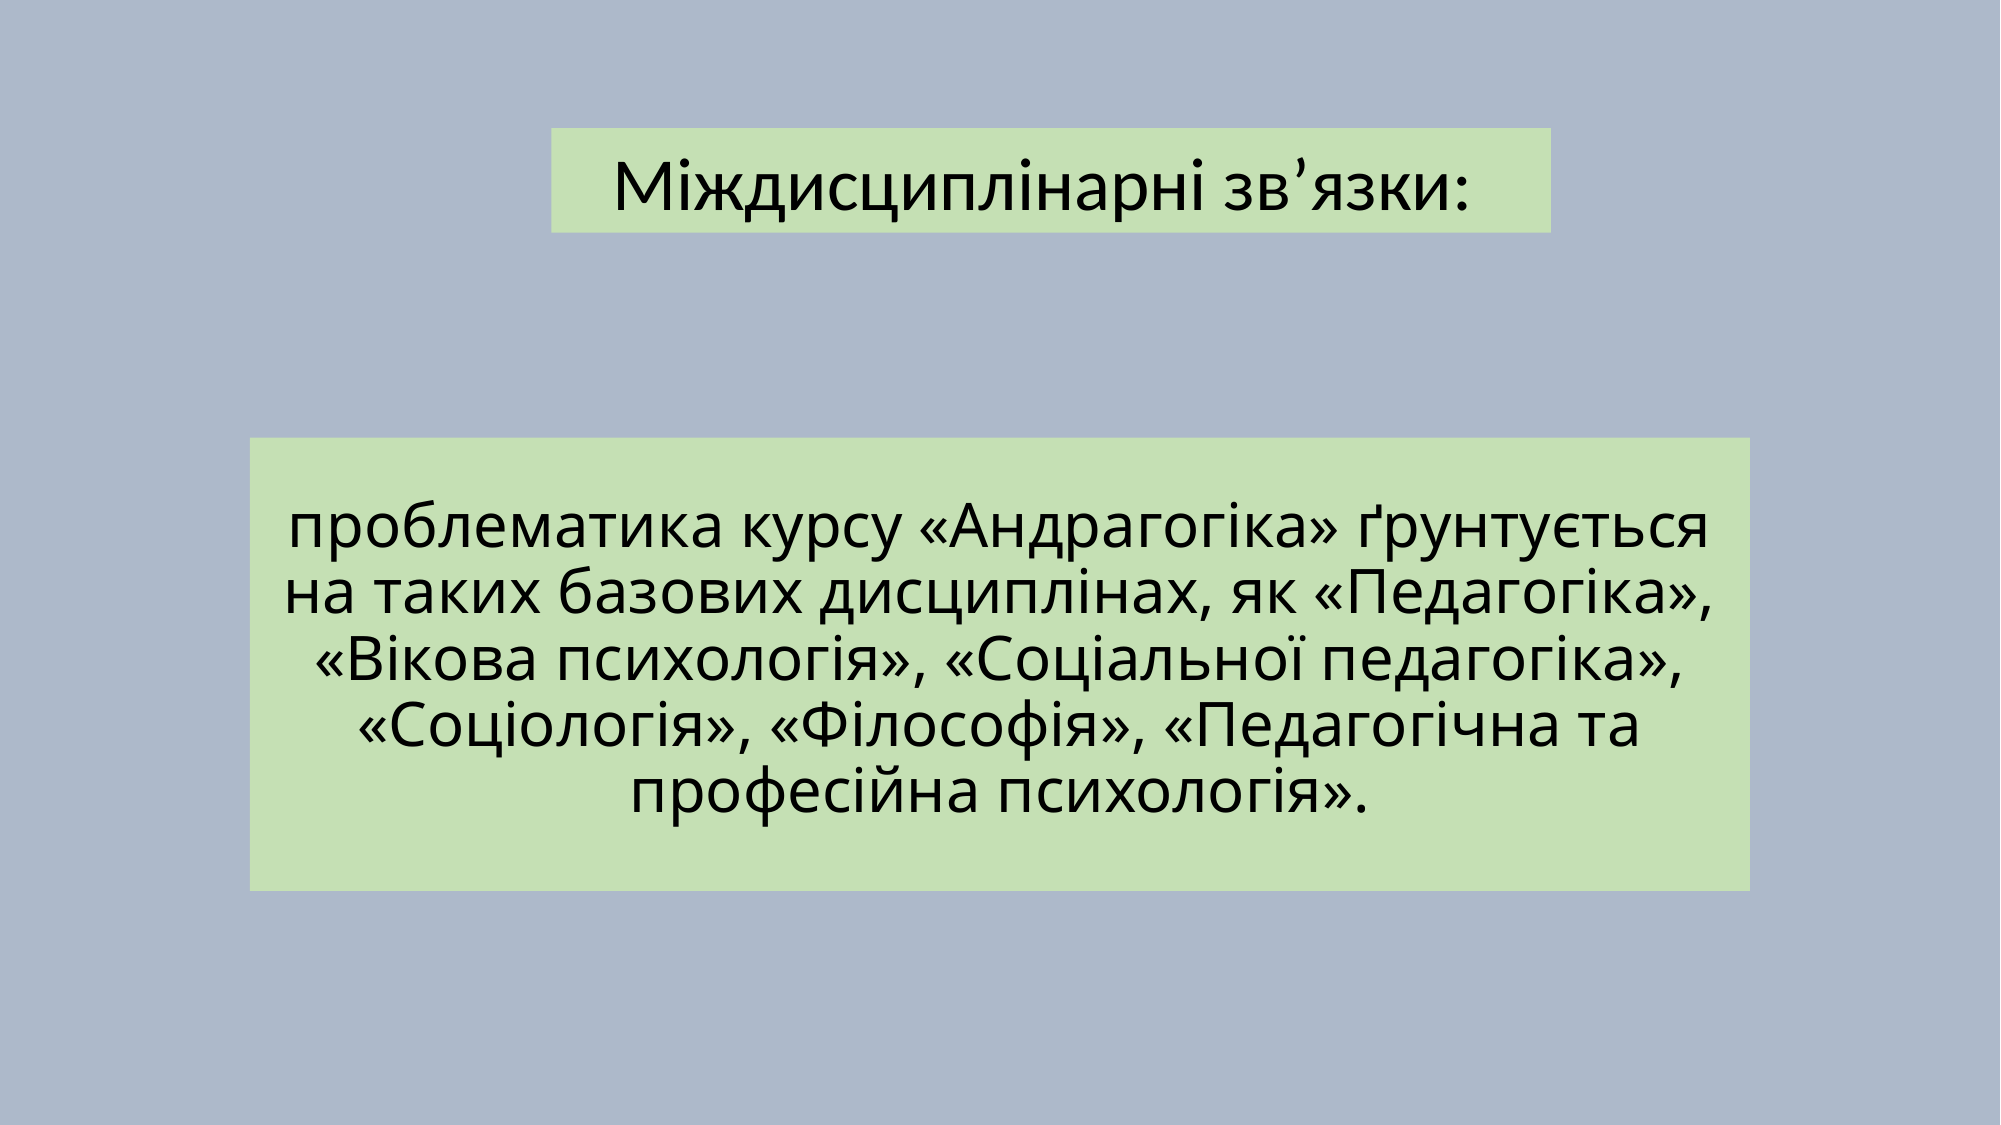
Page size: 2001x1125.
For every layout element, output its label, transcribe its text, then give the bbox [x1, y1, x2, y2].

title проблематика курсу «Андрагогіка» ґрунтується на таких базових дисциплінах, як «Педагогіка», «Вікова психологія», «Соціальної педагогіка», «Соціологія», «Філософія», «Педагогічна та професійна психологія». [249, 437, 1750, 891]
text_box Міждисциплінарні зв’язки: [551, 128, 1551, 233]
